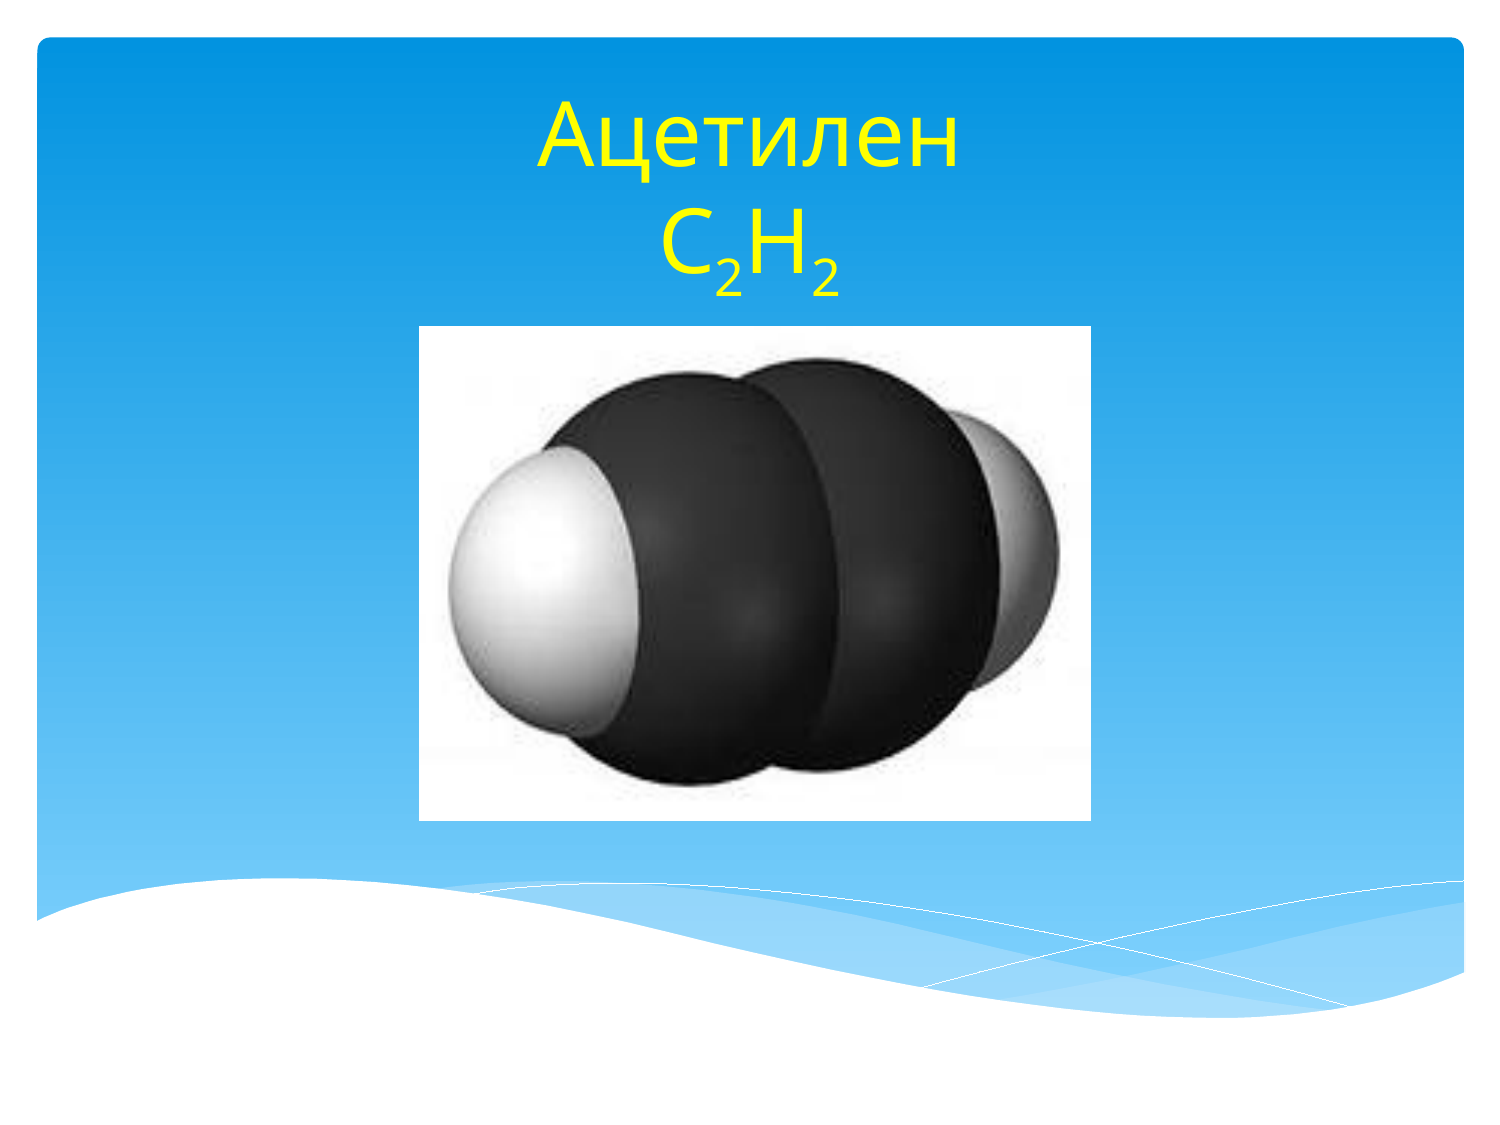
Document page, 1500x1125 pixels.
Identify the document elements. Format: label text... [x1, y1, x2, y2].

picture [418, 325, 1091, 821]
title Ацетилен C2H2 [112, 66, 1388, 315]
